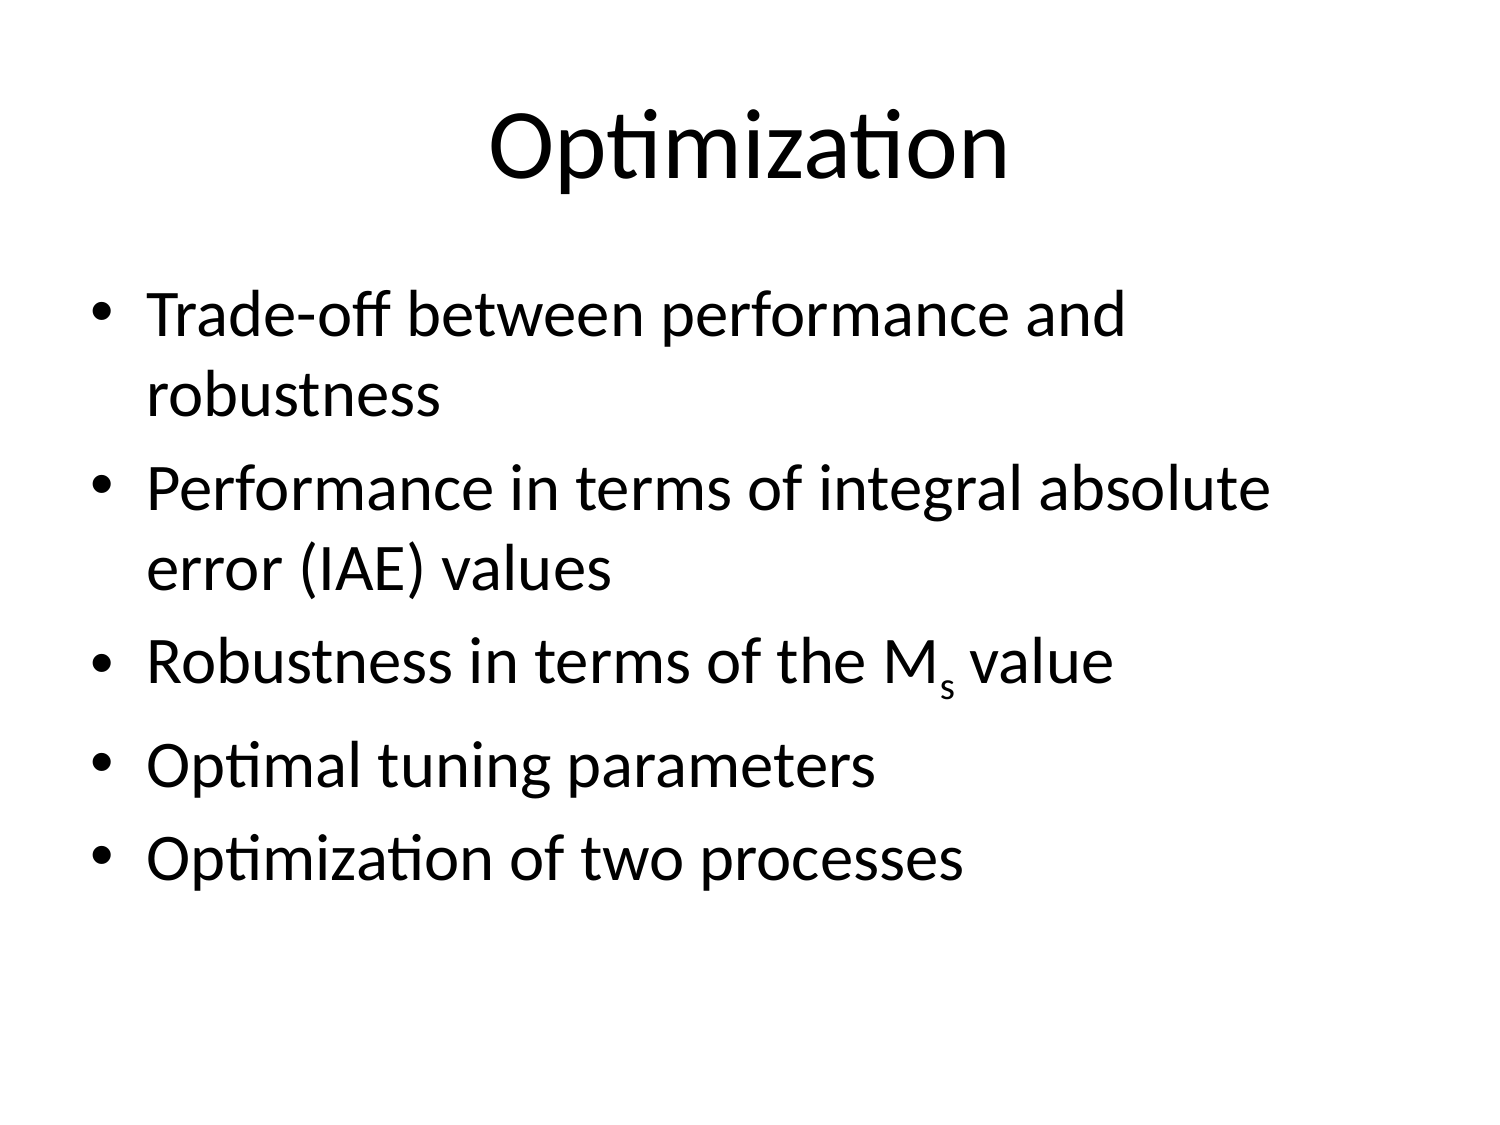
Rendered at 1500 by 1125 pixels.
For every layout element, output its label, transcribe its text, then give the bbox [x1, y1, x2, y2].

list Trade-off between performance and robustness Performance in terms of integral absolute error (IAE) values Robustness in terms of the Ms value Optimal tuning parameters Optimization of two processes [75, 262, 1425, 1005]
title Optimization [75, 45, 1425, 233]
